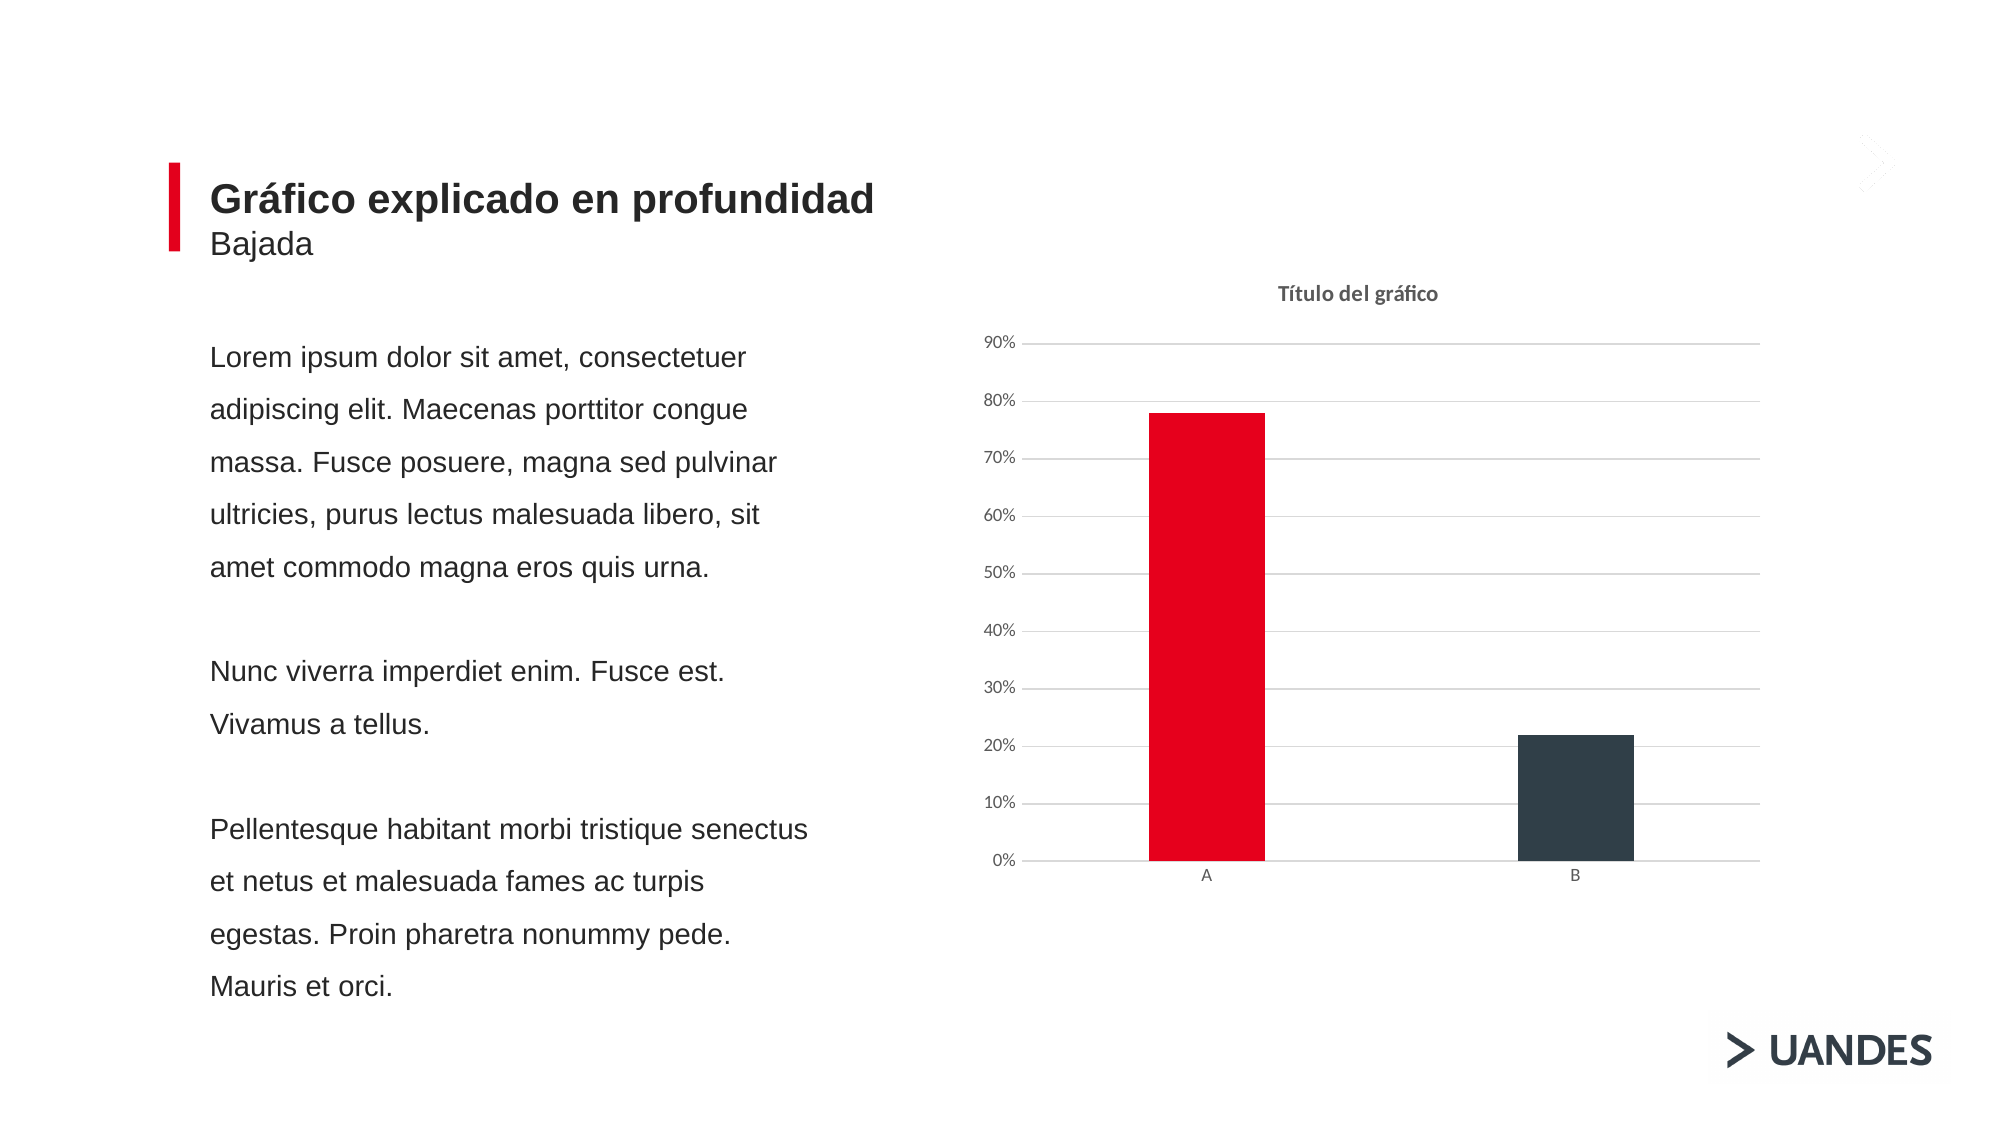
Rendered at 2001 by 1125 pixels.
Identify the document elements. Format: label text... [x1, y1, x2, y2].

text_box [168, 139, 945, 272]
picture [1858, 133, 1895, 192]
text_box Lorem ipsum dolor sit amet, consectetuer adipiscing elit. Maecenas porttitor congue massa. Fusce posuere, magna sed pulvinar ultricies, purus lectus malesuada libero, sit amet commodo magna eros quis urna. Nunc viverra imperdiet enim. Fusce est. Vivamus a tellus. Pellentesque habitant morbi tristique senectus et netus et malesuada fames ac turpis egestas. Proin pharetra nonummy pede. Mauris et orci. [195, 313, 827, 1115]
chart [967, 264, 1777, 899]
picture [1708, 1010, 1951, 1084]
